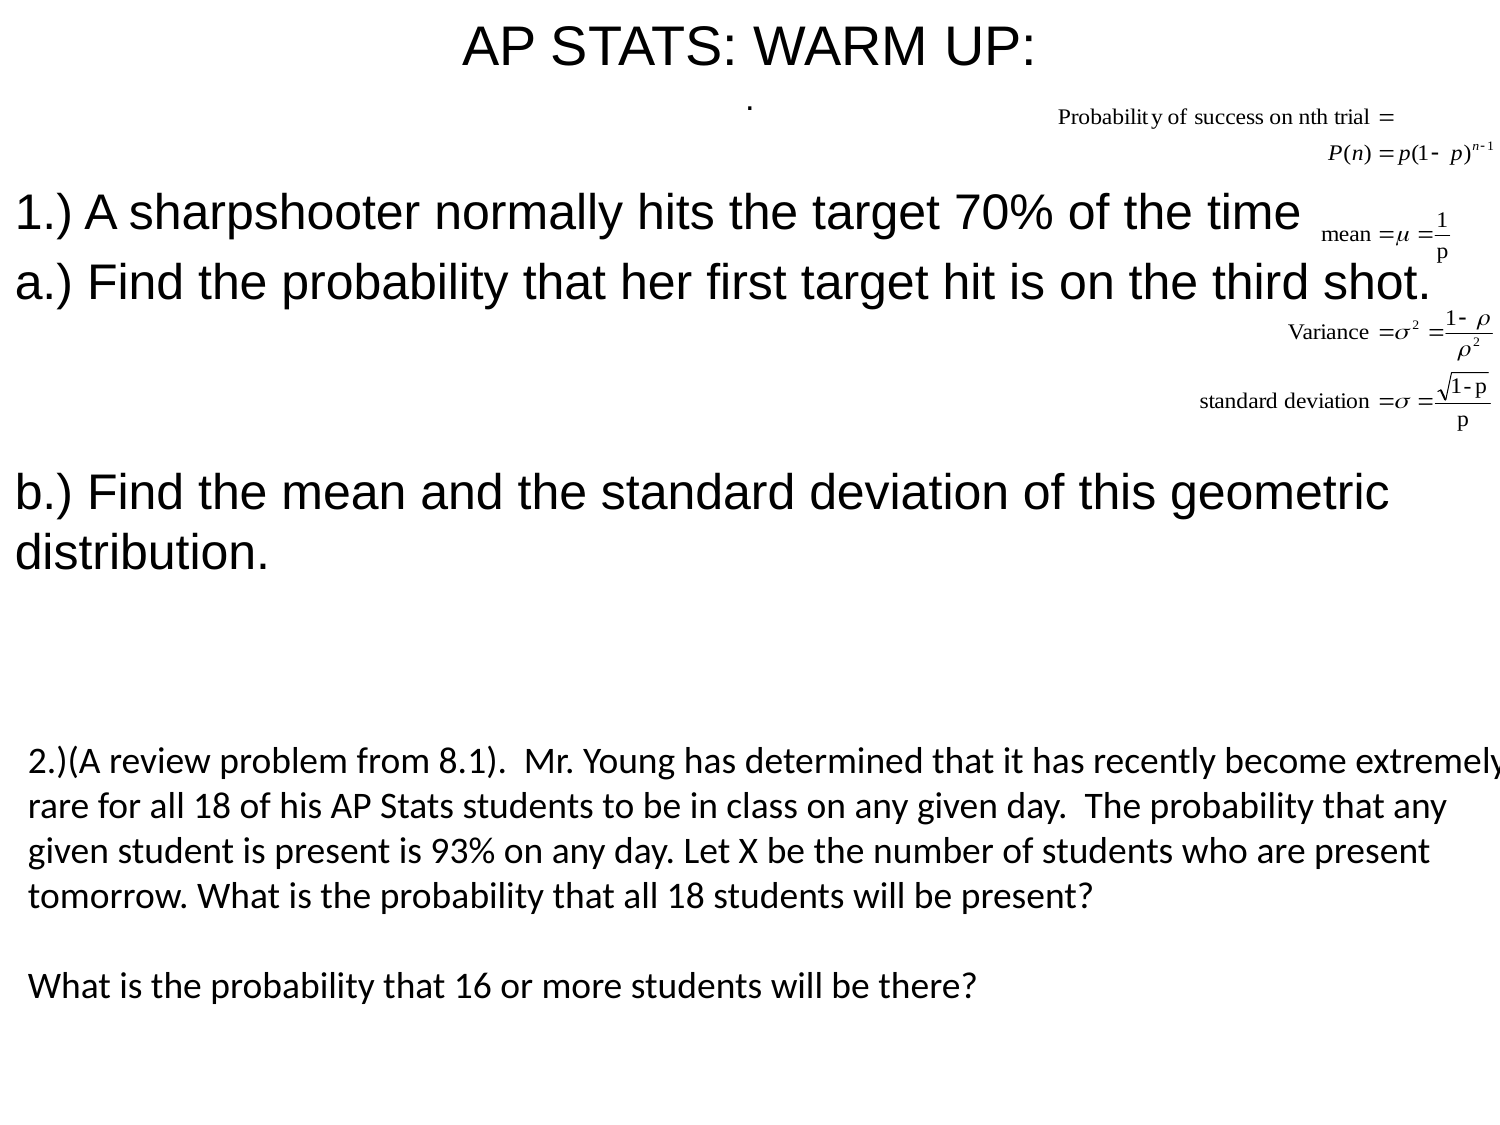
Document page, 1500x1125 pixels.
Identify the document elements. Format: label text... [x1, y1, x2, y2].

title AP STATS: WARM UP: . [0, 1, 1500, 126]
list 1.) A sharpshooter normally hits the target 70% of the time a.) Find the probability that her first target hit is on the third shot. b.) Find the mean and the standard deviation of this geometric distribution. [0, 172, 1500, 1125]
text_box 2.)(A review problem from 8.1). Mr. Young has determined that it has recently become extremely rare for all 18 of his AP Stats students to be in class on any given day. The probability that any given student is present is 93% on any day. Let X be the number of students who are present tomorrow. What is the probability that all 18 students will be present? What is the probability that 16 or more students will be there? [13, 729, 1500, 1014]
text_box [1054, 103, 1500, 437]
